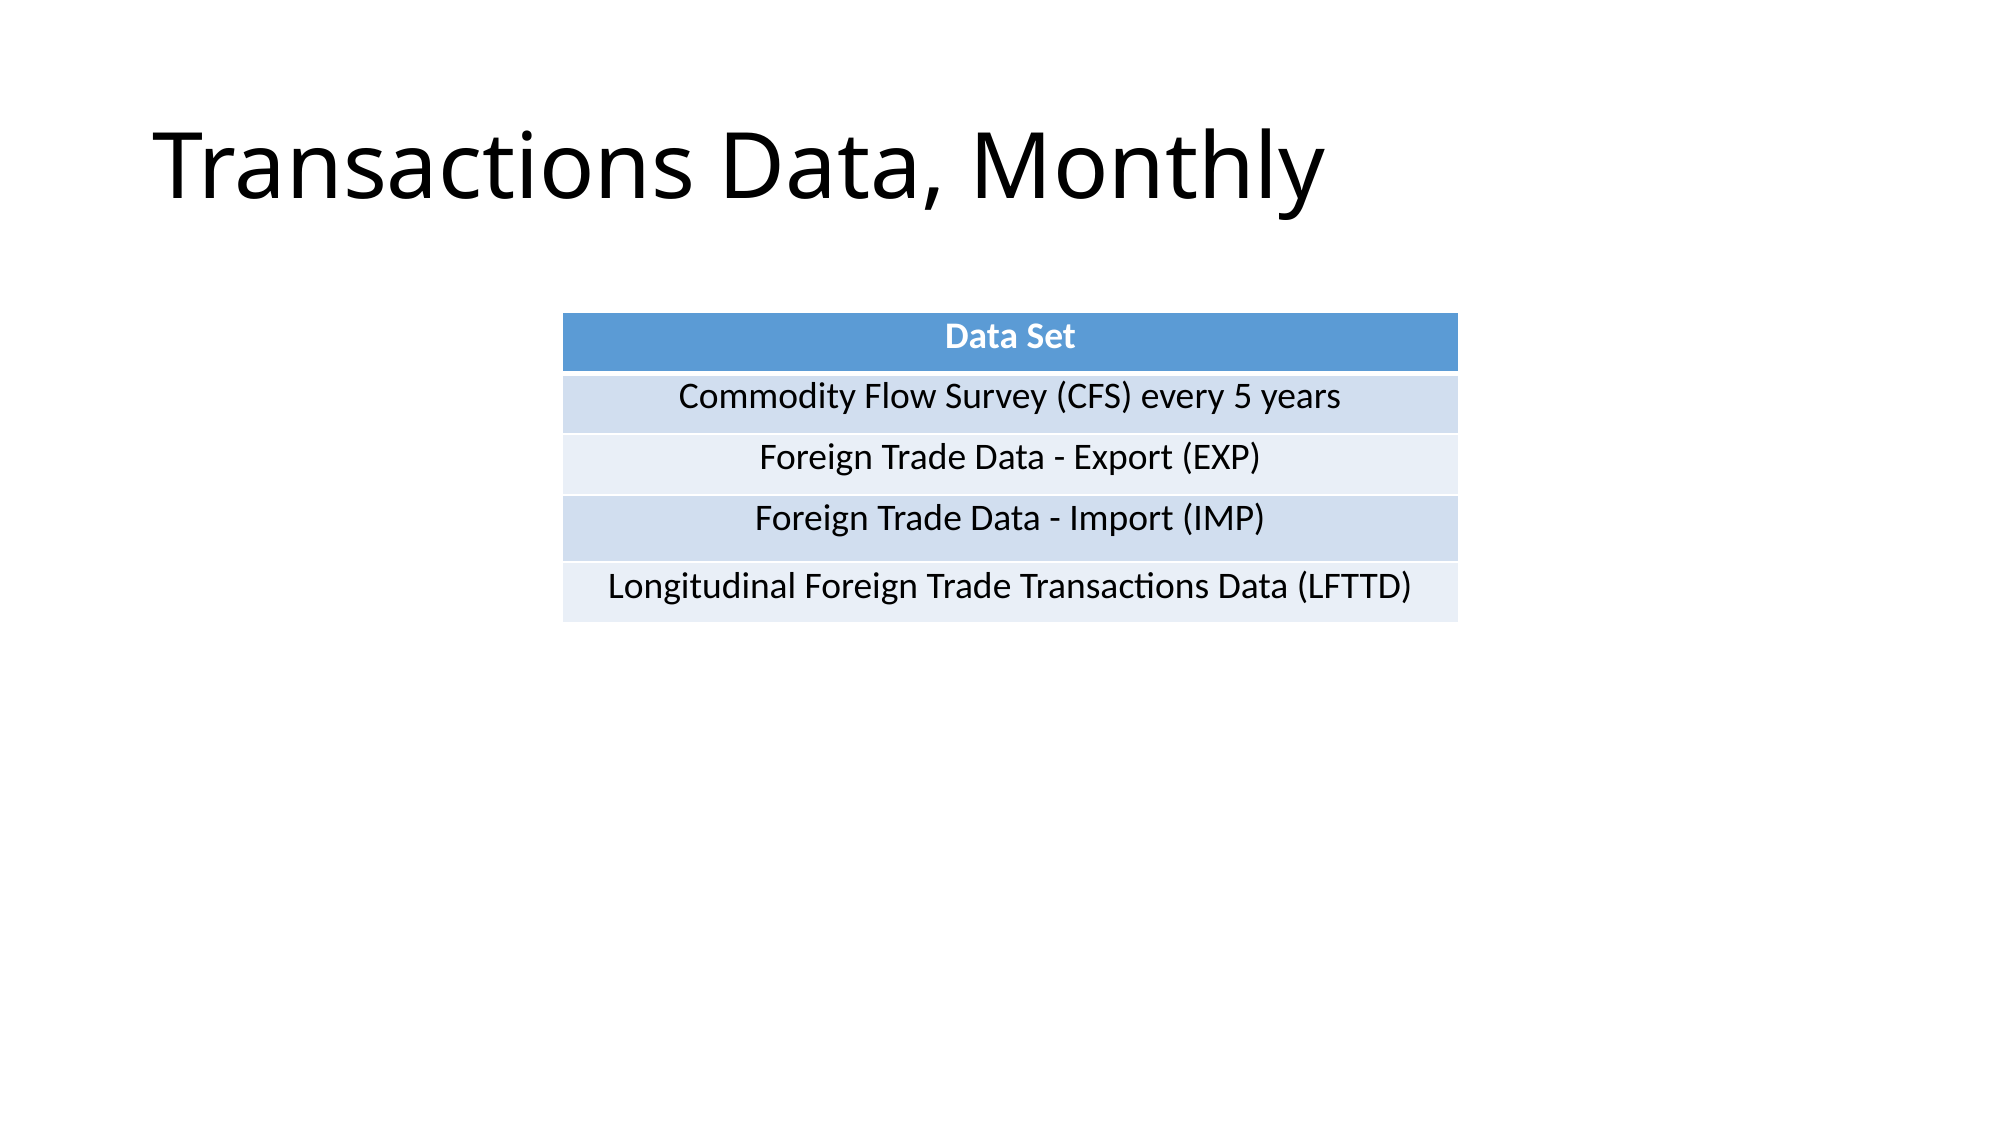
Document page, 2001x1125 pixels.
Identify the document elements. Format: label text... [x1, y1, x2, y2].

table_cell Longitudinal Foreign Trade Transactions Data (LFTTD) [563, 563, 1458, 622]
table_cell Commodity Flow Survey (CFS) every 5 years [563, 376, 1458, 433]
title Transactions Data, Monthly [137, 59, 1863, 278]
table_cell Foreign Trade Data - Import (IMP) [563, 496, 1458, 561]
table_cell Foreign Trade Data - Export (EXP) [563, 435, 1458, 494]
table_header Data Set [563, 313, 1458, 371]
